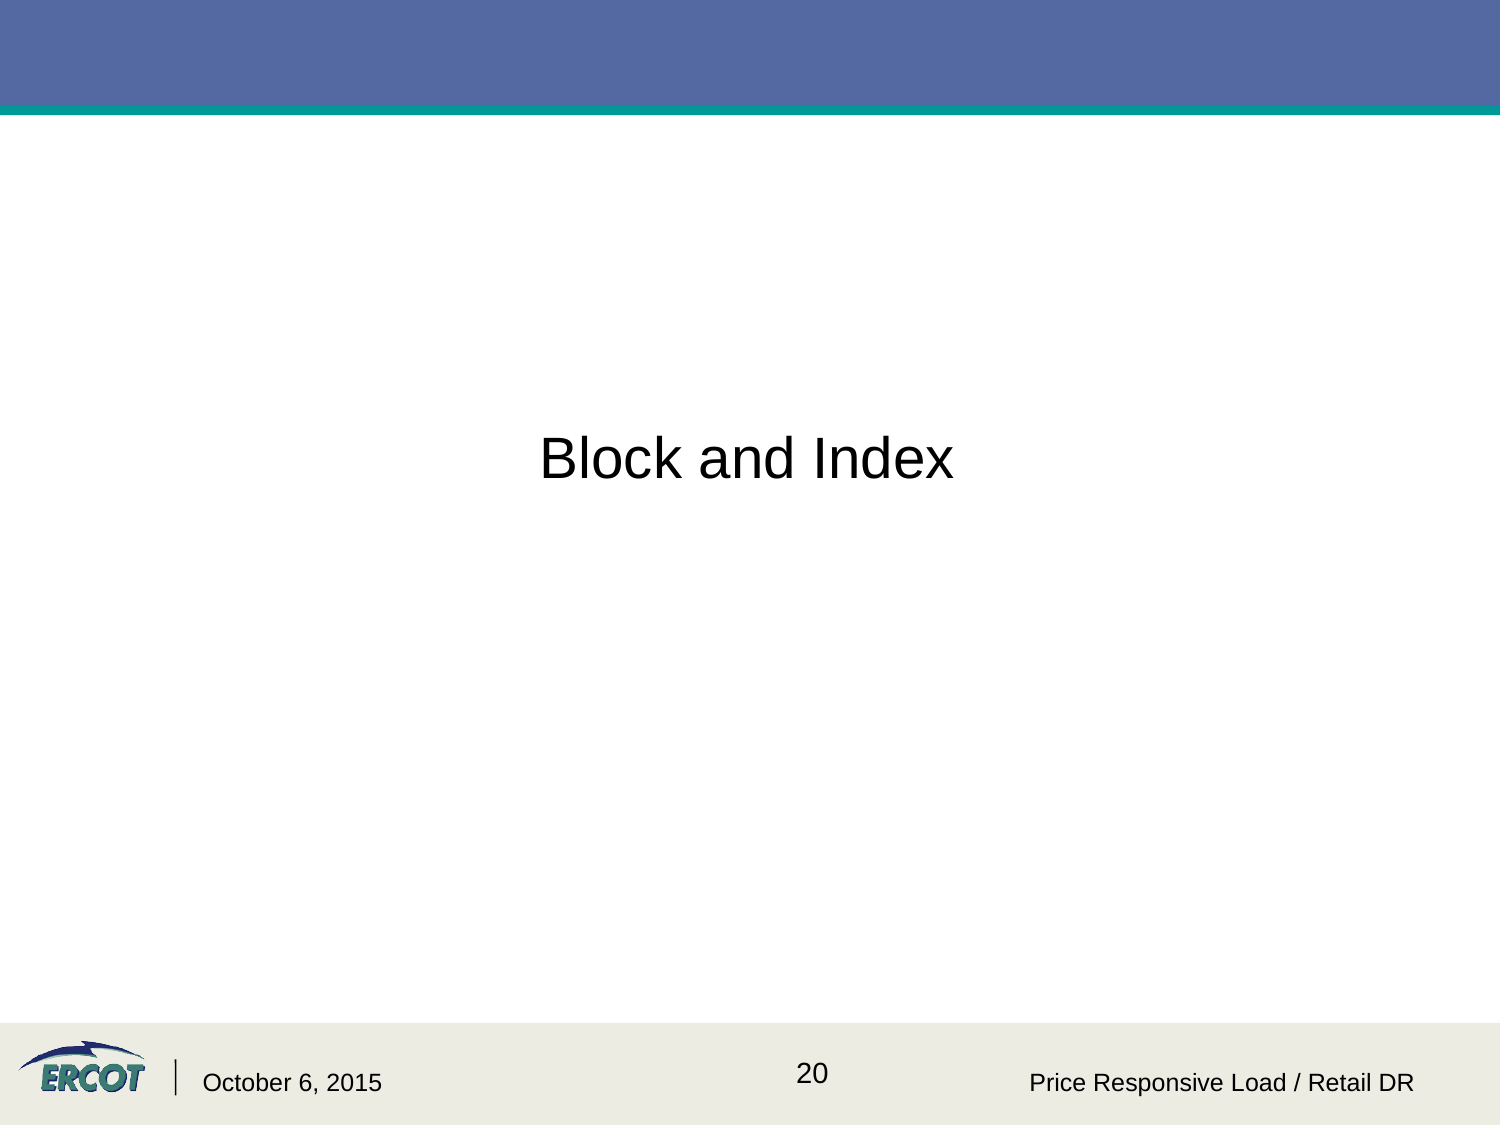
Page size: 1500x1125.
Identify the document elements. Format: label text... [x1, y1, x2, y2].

footer Price Responsive Load / Retail DR [962, 1059, 1438, 1125]
picture [10, 1031, 151, 1111]
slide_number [187, 1059, 538, 1125]
text_box Block and Index [524, 412, 975, 498]
